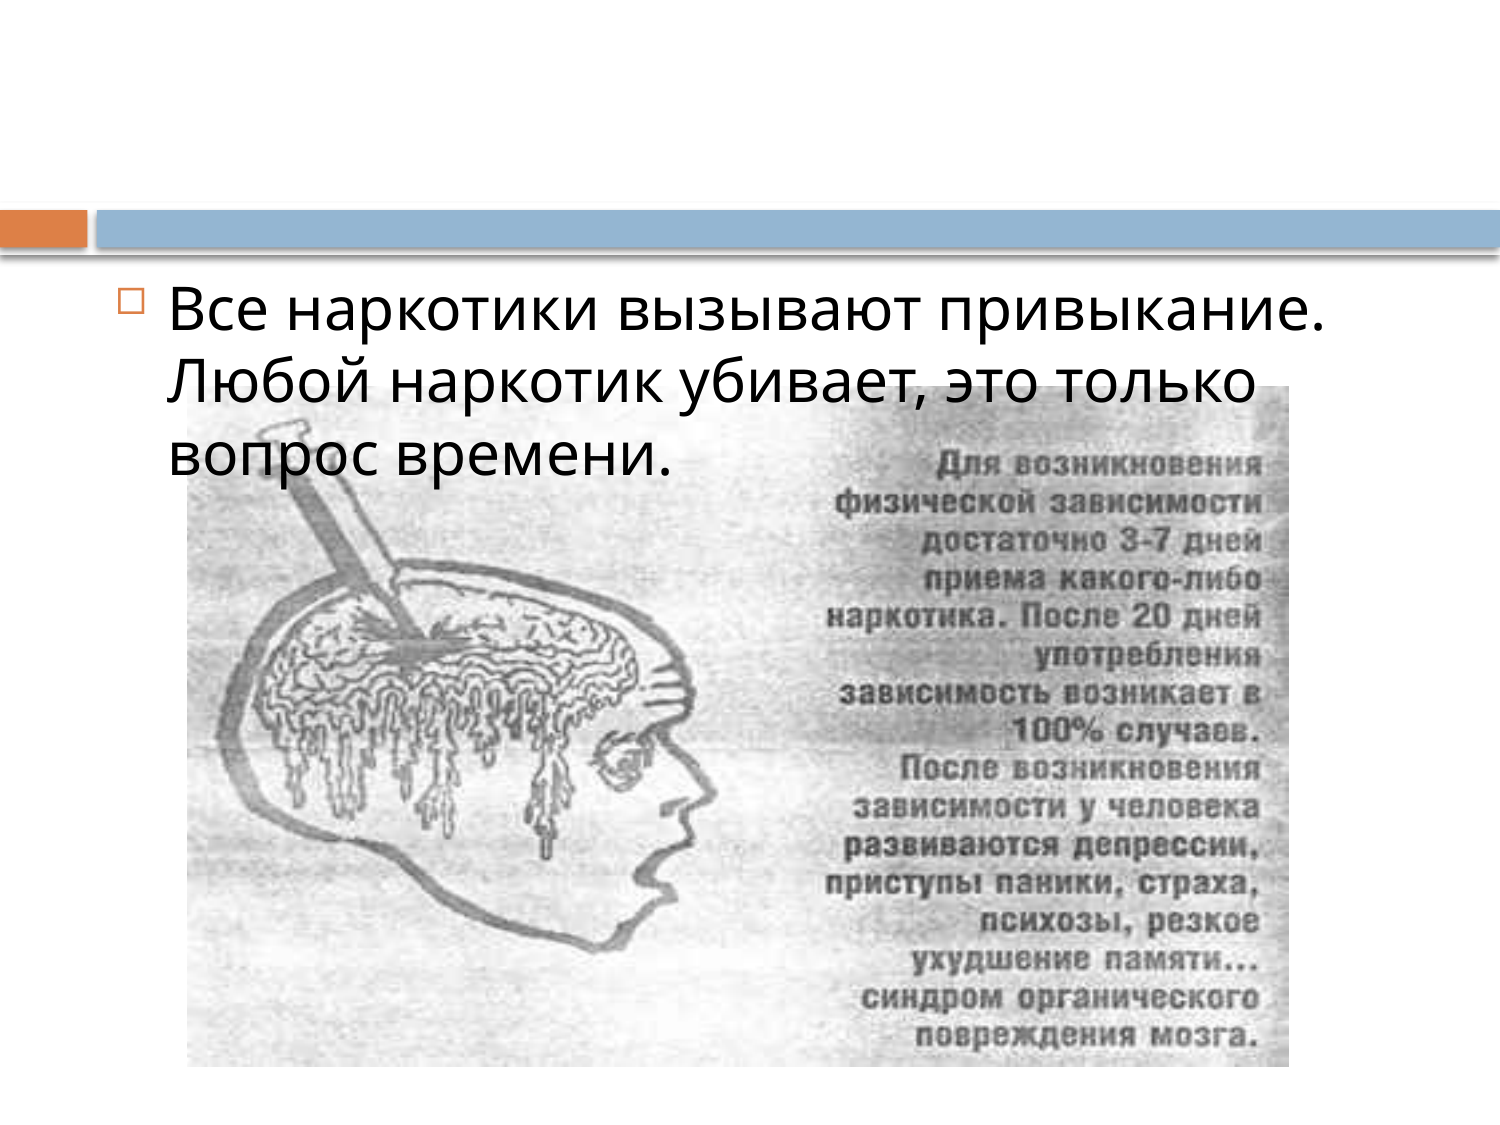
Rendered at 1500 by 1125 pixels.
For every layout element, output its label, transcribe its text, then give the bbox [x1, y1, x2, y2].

picture [187, 386, 1290, 1067]
list Все наркотики вызывают привыкание. Любой наркотик убивает, это только вопрос времени. [100, 262, 1438, 469]
